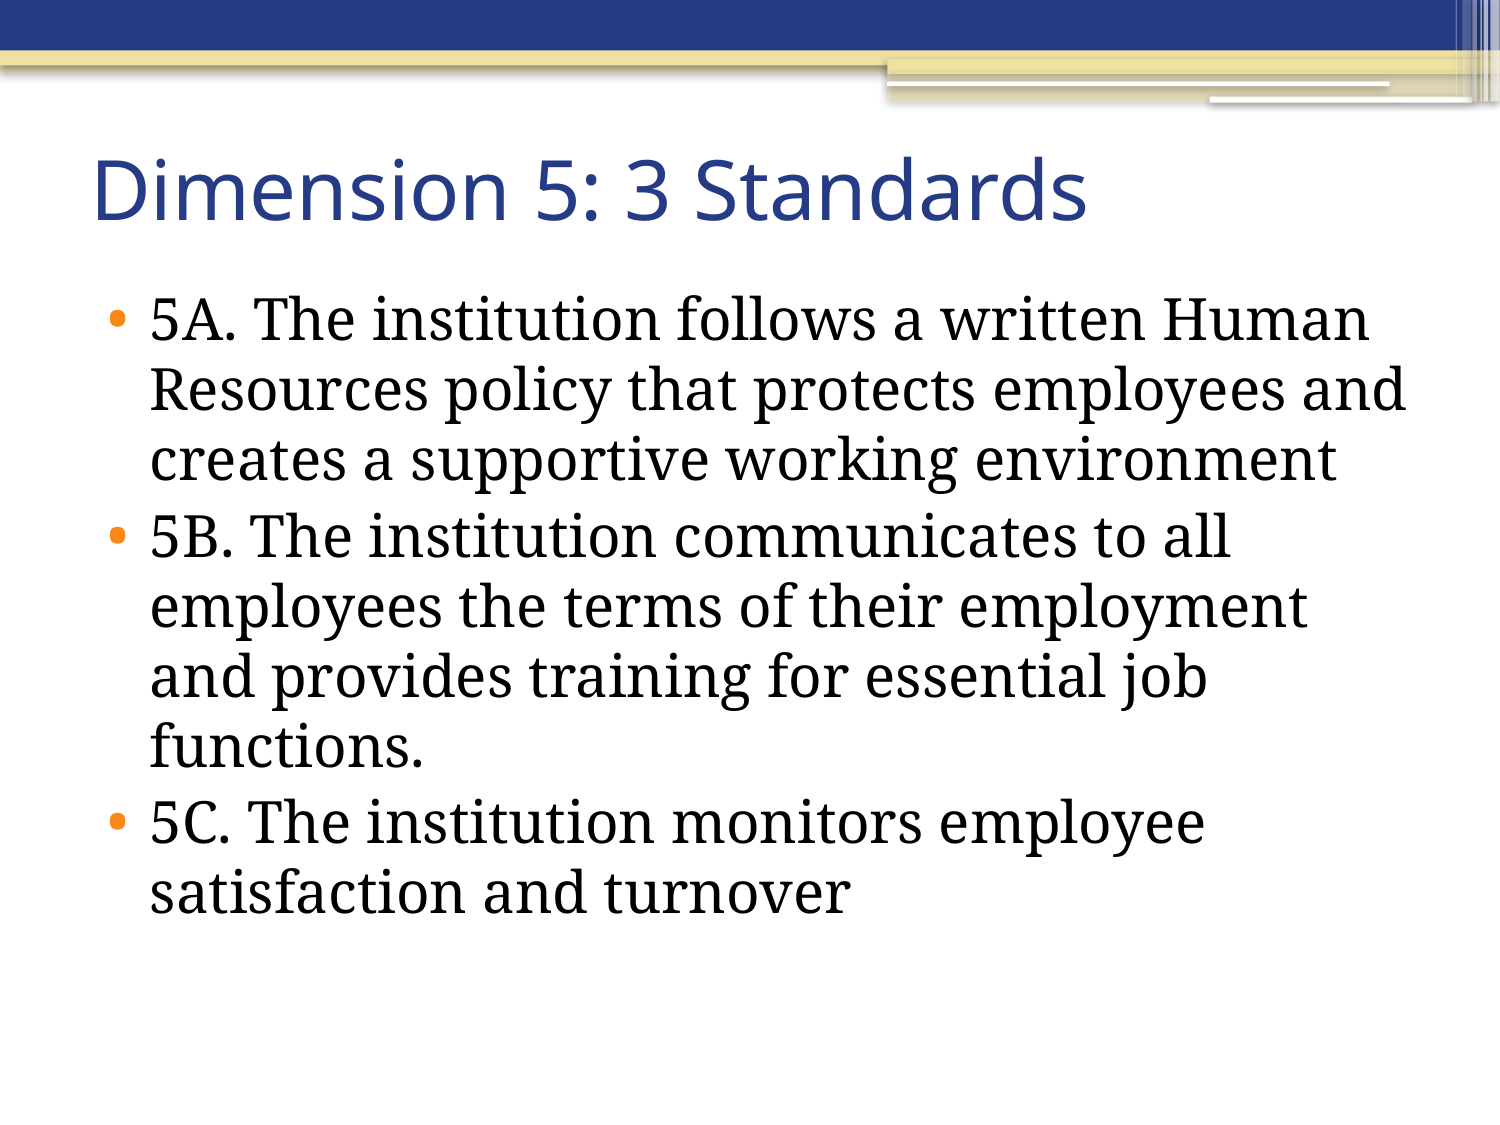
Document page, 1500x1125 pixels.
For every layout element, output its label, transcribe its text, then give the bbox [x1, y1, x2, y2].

list 5A. The institution follows a written Human Resources policy that protects employees and creates a supportive working environment 5B. The institution communicates to all employees the terms of their employment and provides training for essential job functions. 5C. The institution monitors employee satisfaction and turnover [75, 275, 1425, 994]
title Dimension 5: 3 Standards [75, 99, 1466, 275]
